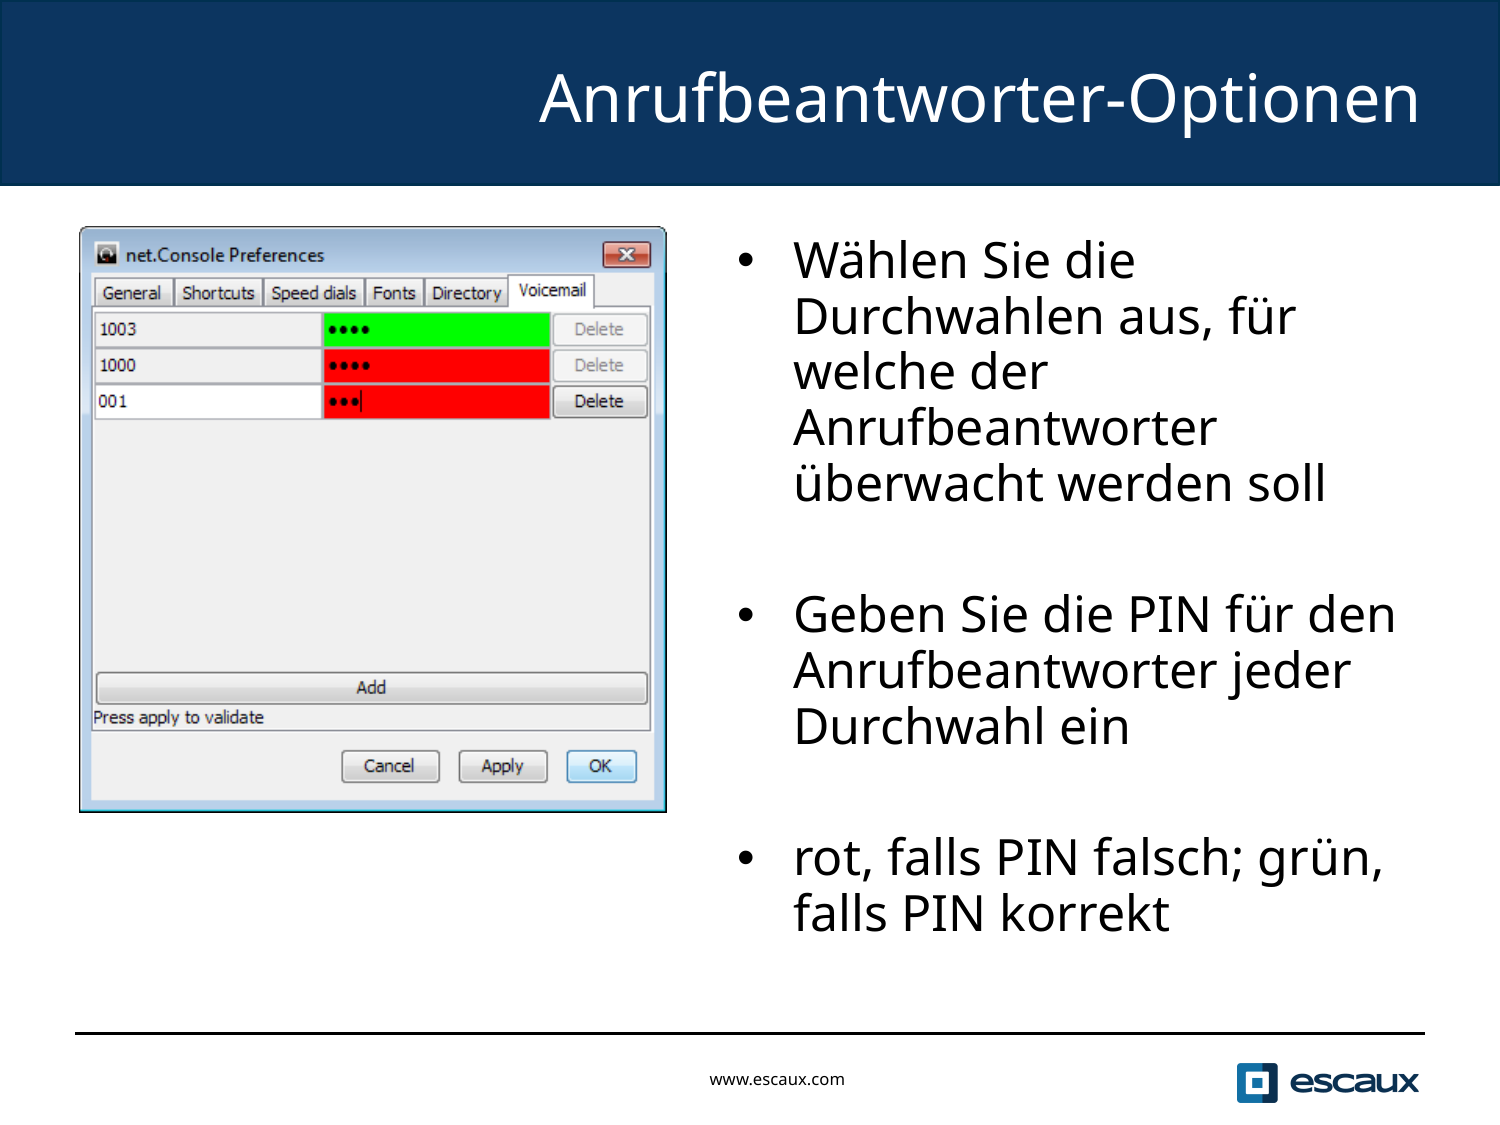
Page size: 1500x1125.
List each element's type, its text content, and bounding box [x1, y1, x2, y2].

picture [78, 226, 667, 813]
picture [1237, 1063, 1419, 1103]
title Anrufbeantworter-Optionen [144, 25, 1438, 167]
text_box Wählen Sie die Durchwahlen aus, für welche der Anrufbeantworter überwacht werden soll Geben Sie die PIN für den Anrufbeantworter jeder Durchwahl ein rot, falls PIN falsch; grün, falls PIN korrekt [722, 226, 1452, 1063]
